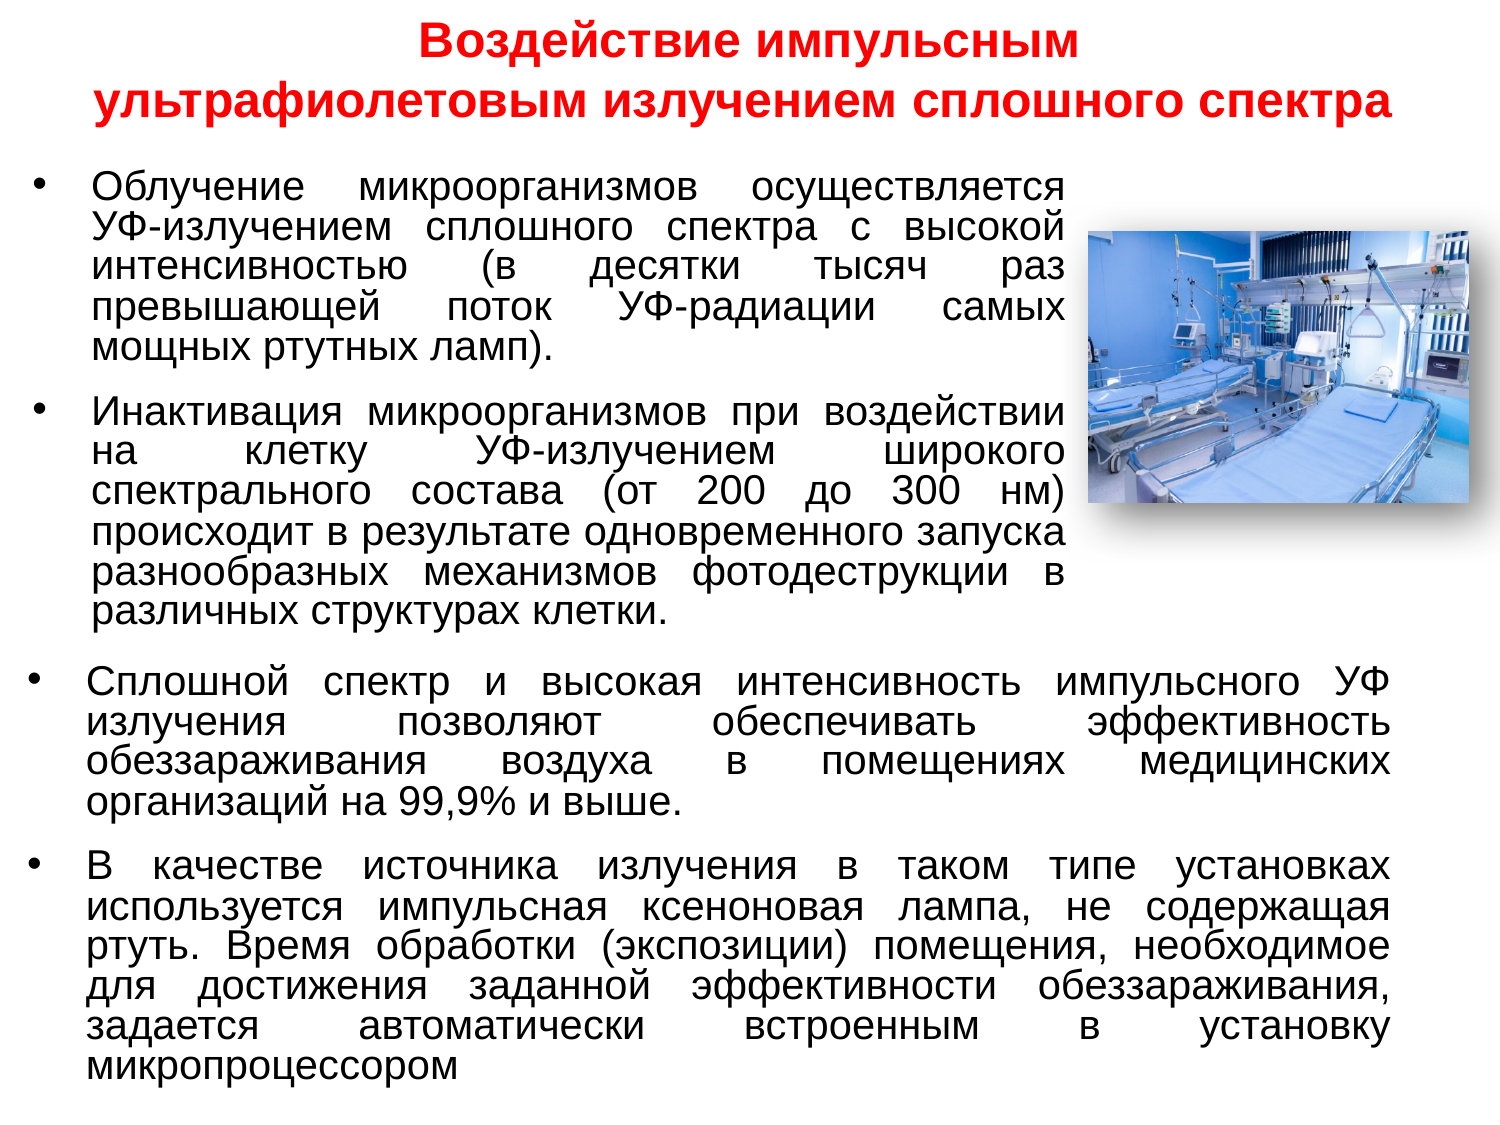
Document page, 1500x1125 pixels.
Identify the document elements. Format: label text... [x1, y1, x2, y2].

picture [1088, 231, 1470, 504]
text_box Воздействие импульсным ультрафиолетовым излучением сплошного спектра [0, 0, 1500, 135]
text_box Сплошной спектр и высокая интенсивность импульсного УФ излучения позволяют обеспечивать эффективность обеззараживания воздуха в помещениях медицинских организаций на 99,9% и выше. В качестве источника излучения в таком типе установках используется импульсная ксеноновая лампа, не содержащая ртуть. Время обработки (экспозиции) помещения, необходимое для достижения заданной эффективности обеззараживания, задается автоматически встроенным в установку микропроцессором [12, 655, 1407, 1096]
text_box Облучение микроорганизмов осуществляется УФ-излучением сплошного спектра с высокой интенсивностью (в десятки тысяч раз превышающей поток УФ-радиации самых мощных ртутных ламп). Инактивация микроорганизмов при воздействии на клетку УФ-излучением широкого спектрального состава (от 200 до 300 нм) происходит в результате одновременного запуска разнообразных механизмов фотодеструкции в различных структурах клетки. [17, 160, 1081, 641]
